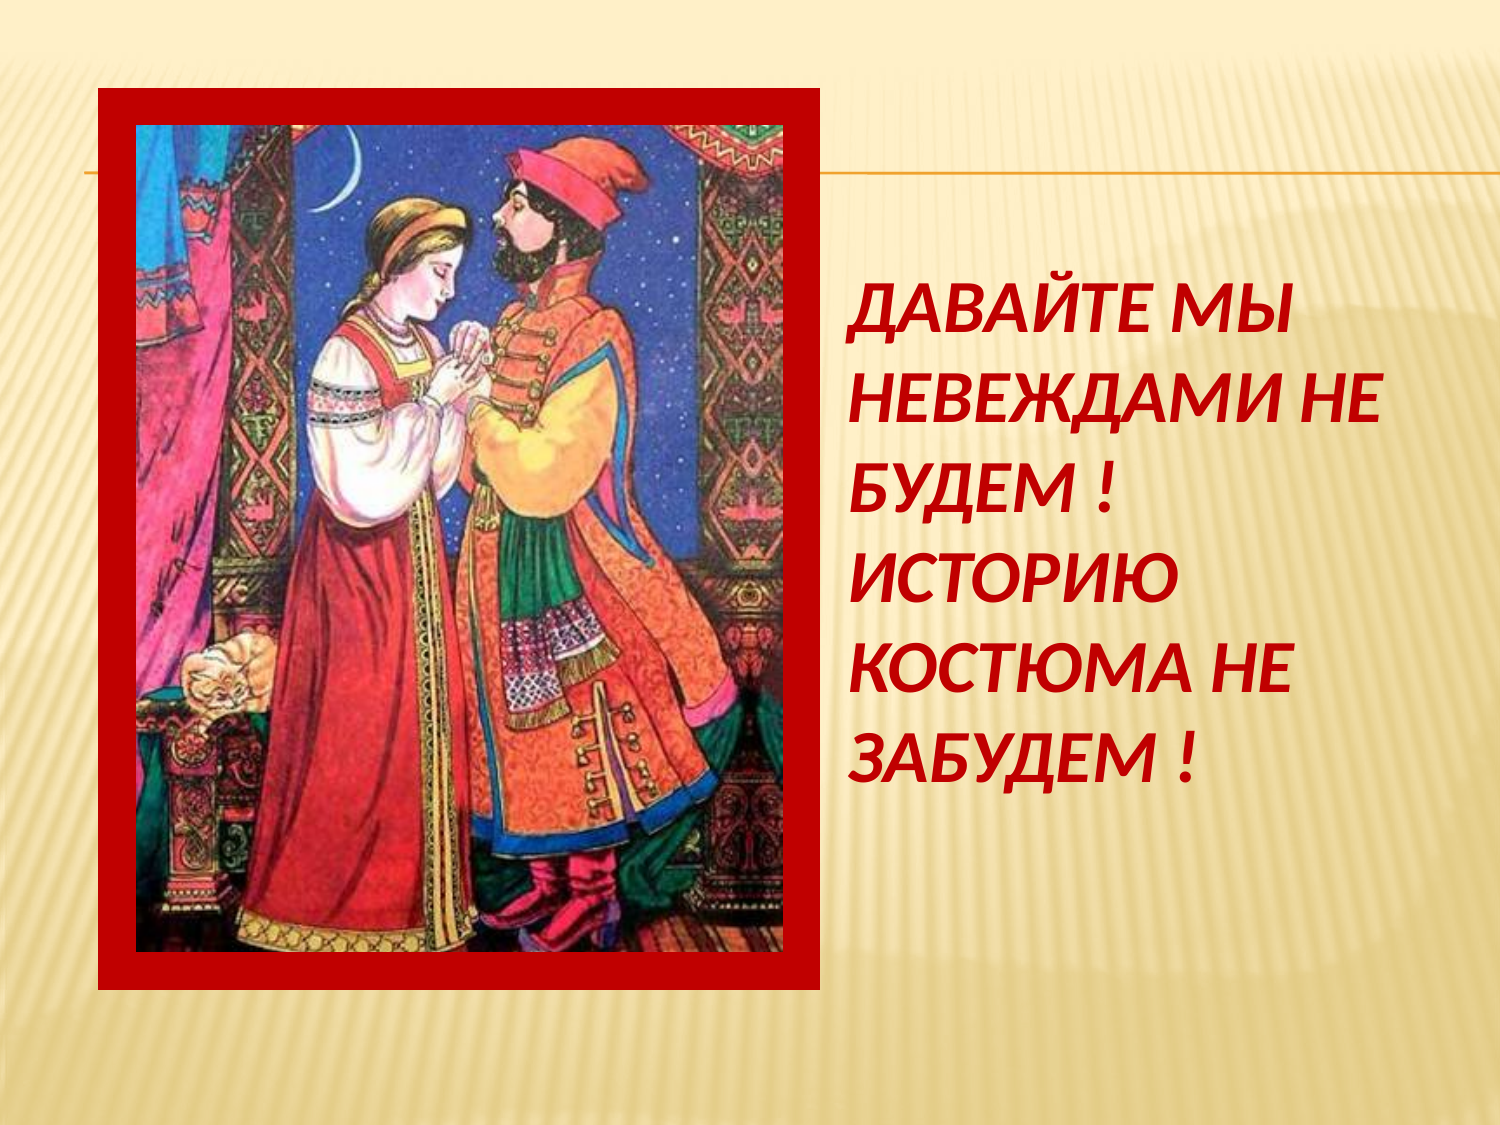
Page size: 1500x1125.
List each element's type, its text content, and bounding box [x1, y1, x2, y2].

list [135, 125, 784, 953]
title Давайте мы невеждами не будем ! Историю костюма не забудем ! [832, 90, 1424, 965]
